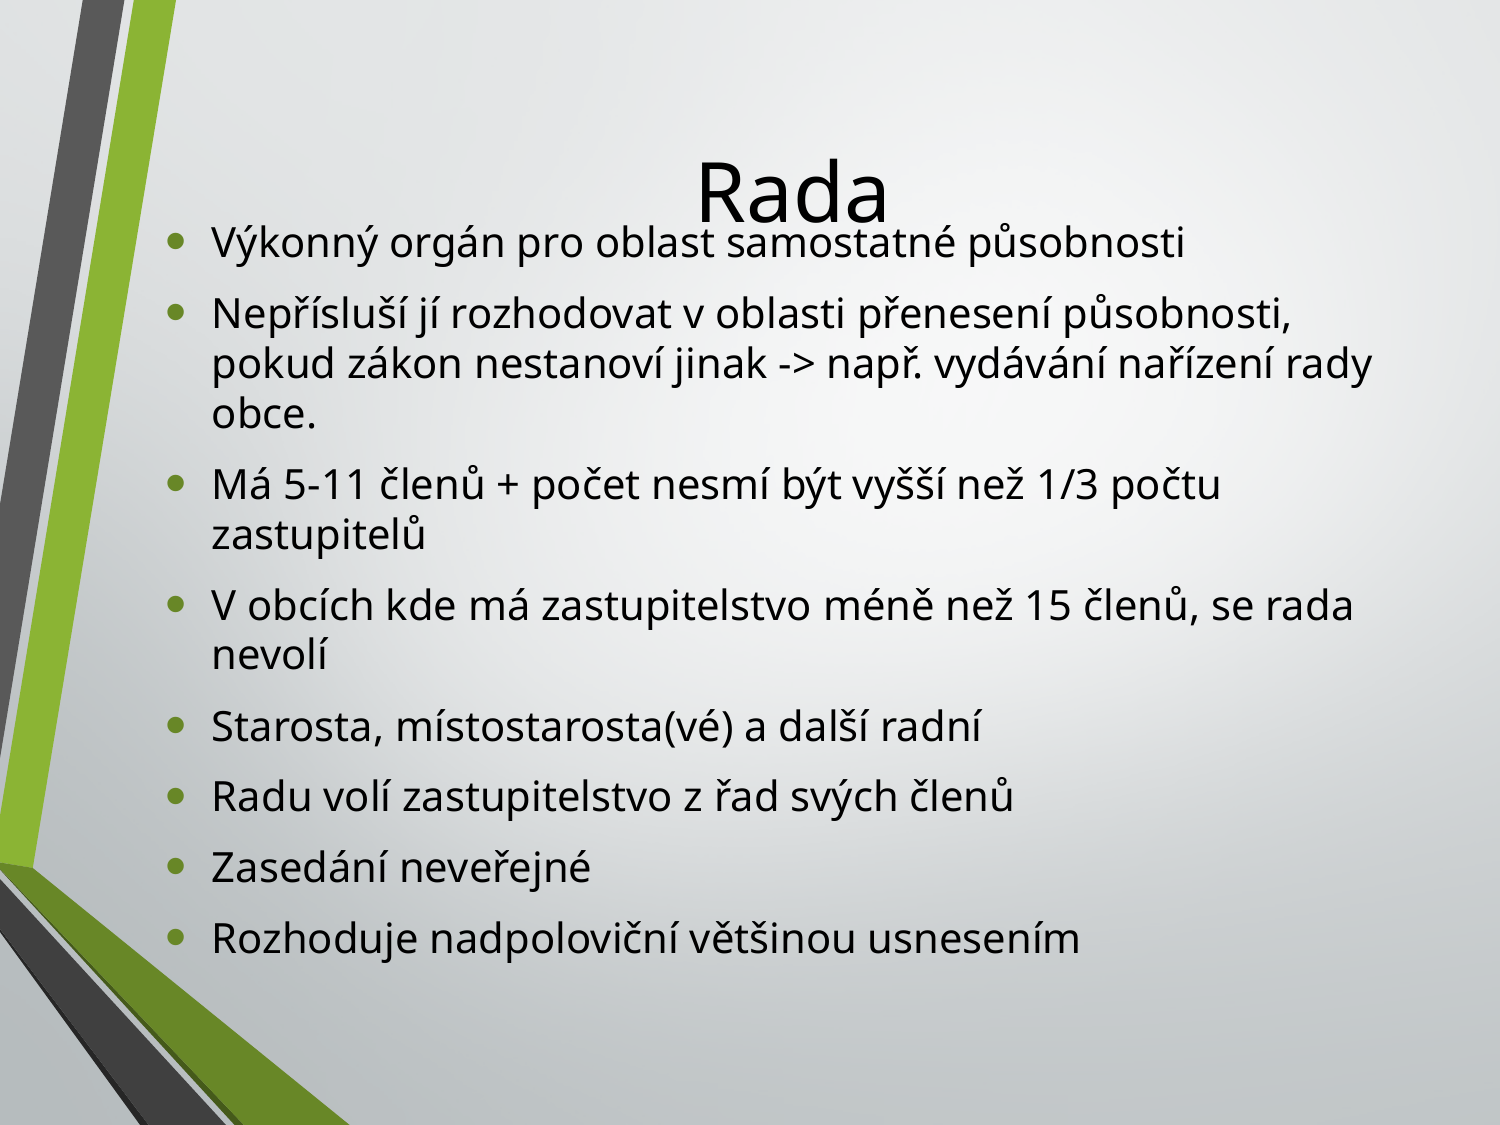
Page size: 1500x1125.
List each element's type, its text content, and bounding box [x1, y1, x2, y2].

title Rada [161, 75, 1425, 172]
list Výkonný orgán pro oblast samostatné působnosti Nepřísluší jí rozhodovat v oblasti přenesení působnosti, pokud zákon nestanoví jinak -> např. vydávání nařízení rady obce. Má 5-11 členů + počet nesmí být vyšší než 1/3 počtu zastupitelů V obcích kde má zastupitelstvo méně než 15 členů, se rada nevolí Starosta, místostarosta(vé) a další radní Radu volí zastupitelstvo z řad svých členů Zasedání neveřejné Rozhoduje nadpoloviční většinou usnesením [75, 172, 1425, 1005]
